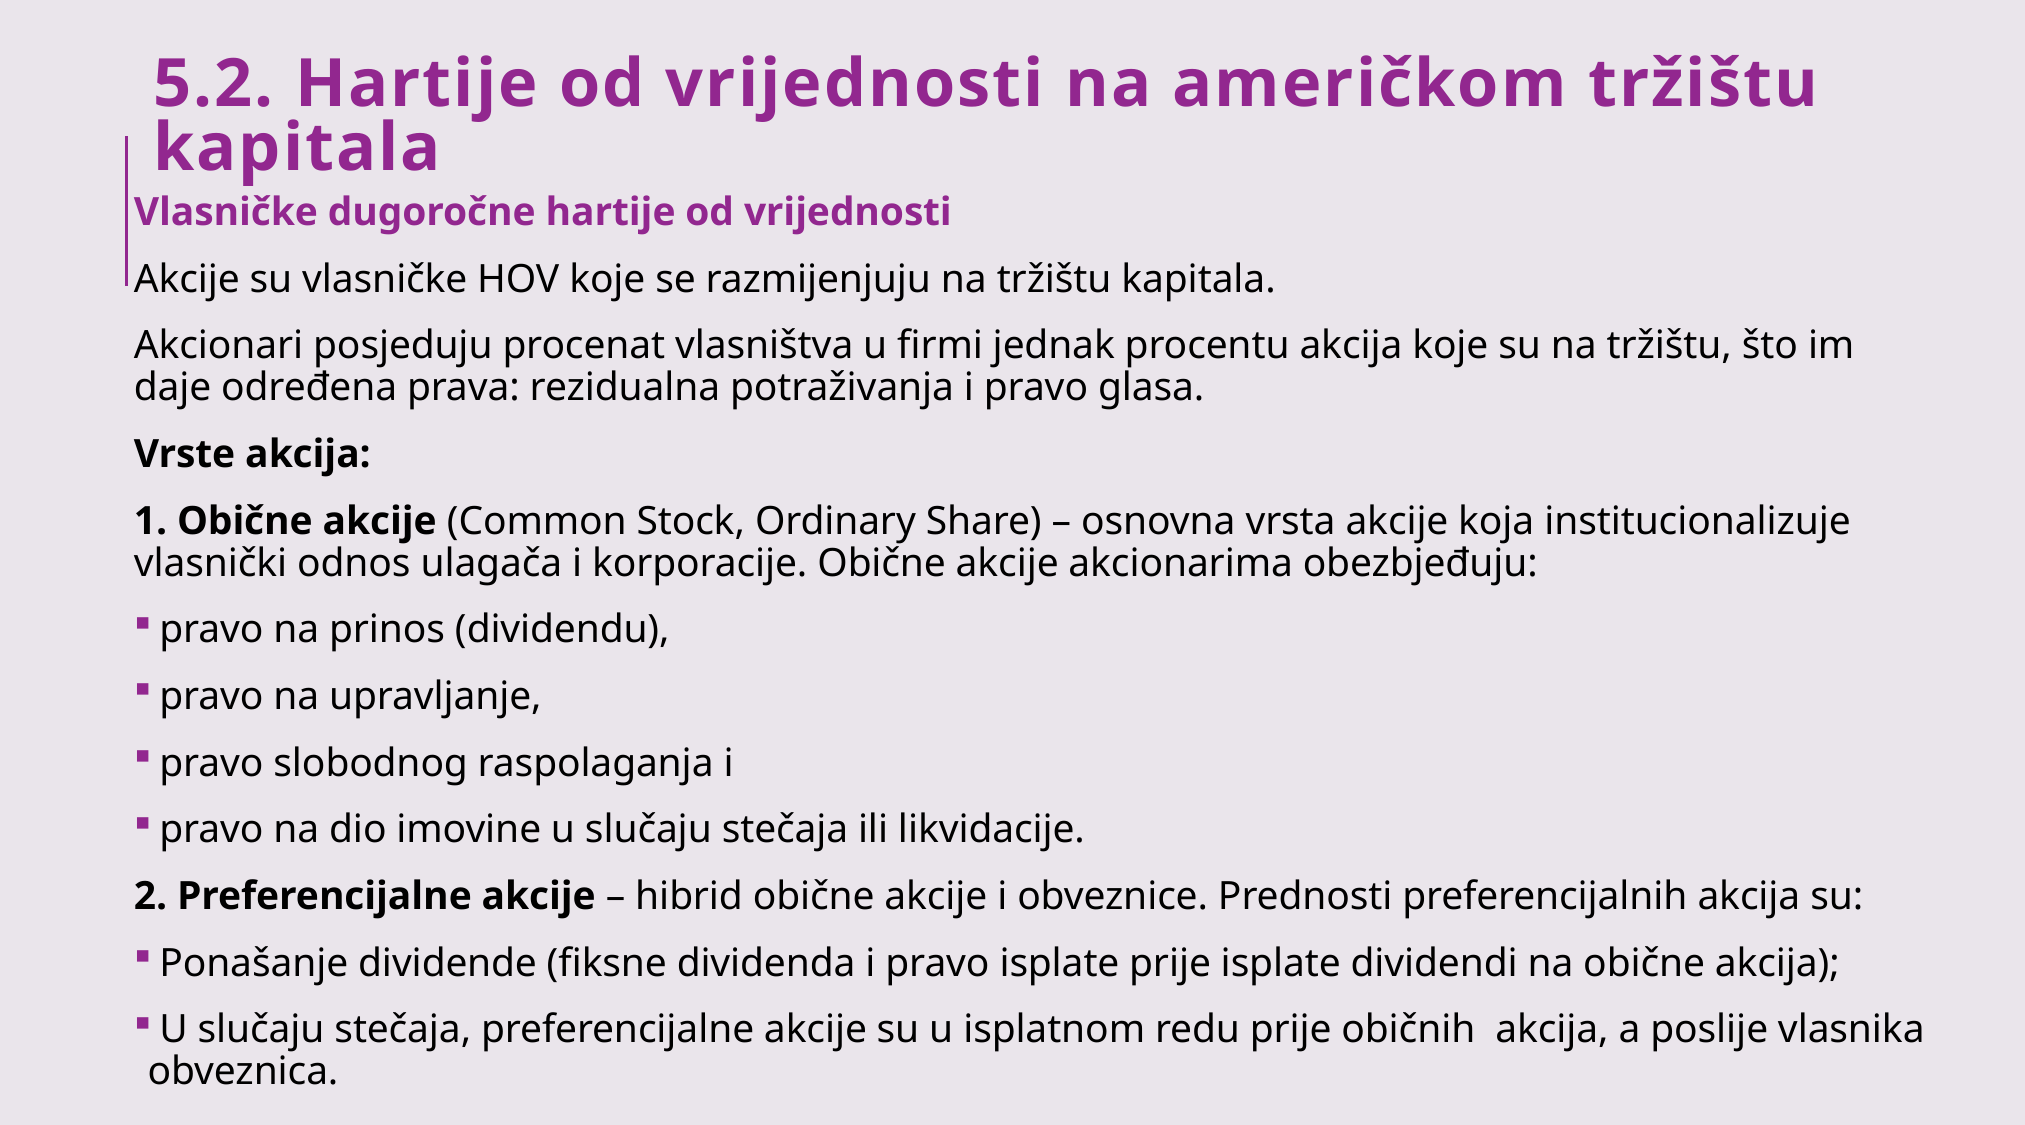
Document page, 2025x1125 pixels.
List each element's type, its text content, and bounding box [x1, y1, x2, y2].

title 5.2. Hartije od vrijednosti na američkom tržištu kapitala [138, 30, 1887, 184]
list Vlasničke dugoročne hartije od vrijednosti Akcije su vlasničke HOV koje se razmijenjuju na tržištu kapitala. Akcionari posjeduju procenat vlasništva u firmi jednak procentu akcija koje su na tržištu, što im daje određena prava: rezidualna potraživanja i pravo glasa. Vrste akcija: 1. Obične akcije (Common Stock, Ordinary Share) – osnovna vrsta akcije koja institucionalizuje vlasnički odnos ulagača i korporacije. Obične akcije akcionarima obezbjeđuju: pravo na prinos (dividendu), pravo na upravljanje, pravo slobodnog raspolaganja i pravo na dio imovine u slučaju stečaja ili likvidacije. 2. Preferencijalne akcije – hibrid obične akcije i obveznice. Prednosti preferencijalnih akcija su: Ponašanje dividende (fiksne dividenda i pravo isplate prije isplate dividendi na obične akcija); U slučaju stečaja, preferencijalne akcije su u isplatnom redu prije običnih akcija, a poslije vlasnika obveznica. [126, 184, 1934, 1106]
